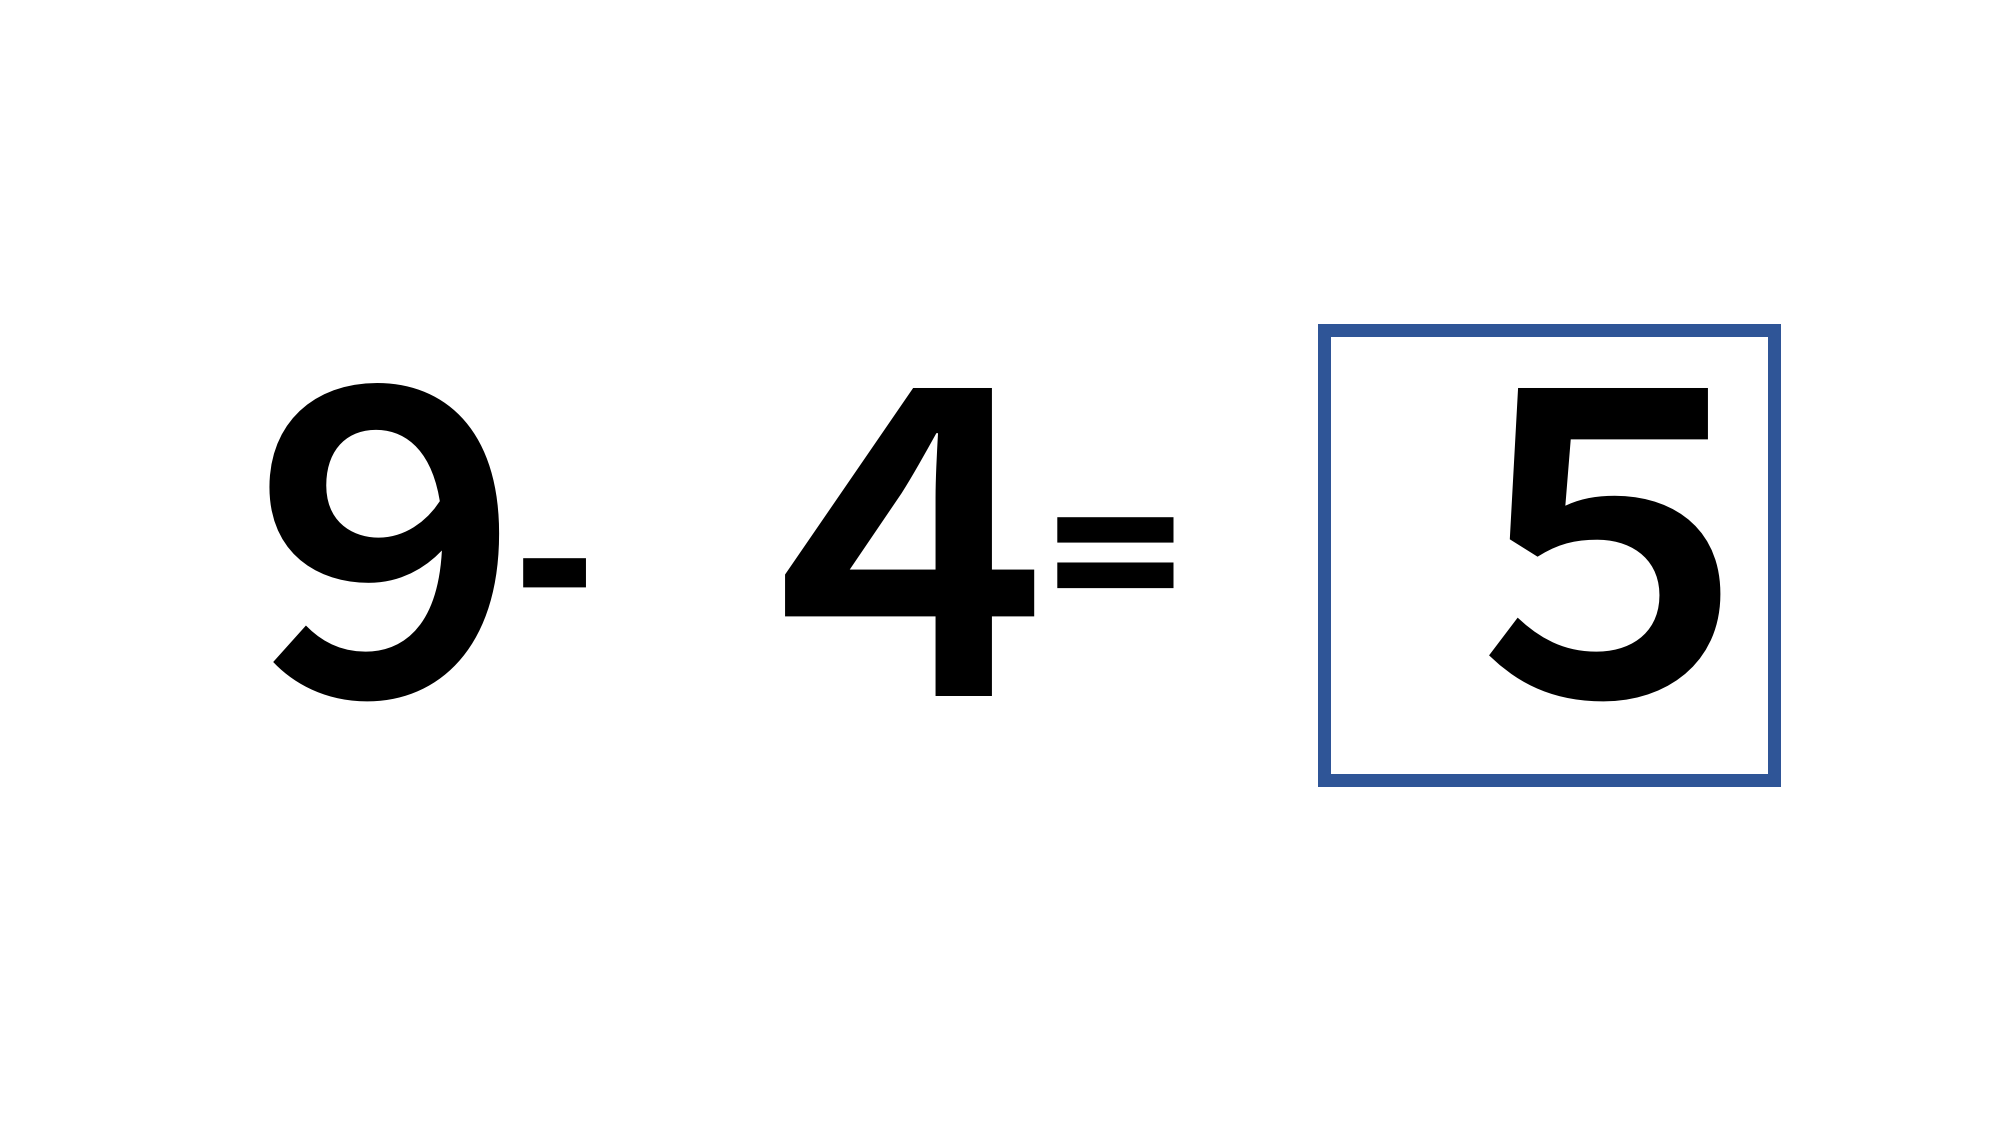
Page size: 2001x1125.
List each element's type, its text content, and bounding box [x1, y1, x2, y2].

text_box ５ [1388, 274, 1711, 792]
text_box ４ [683, 274, 1016, 792]
text_box [1324, 329, 1388, 781]
text_box = [1032, 390, 1226, 729]
text_box - [502, 390, 668, 694]
text_box [1711, 329, 1776, 781]
text_box ９ [162, 274, 486, 792]
